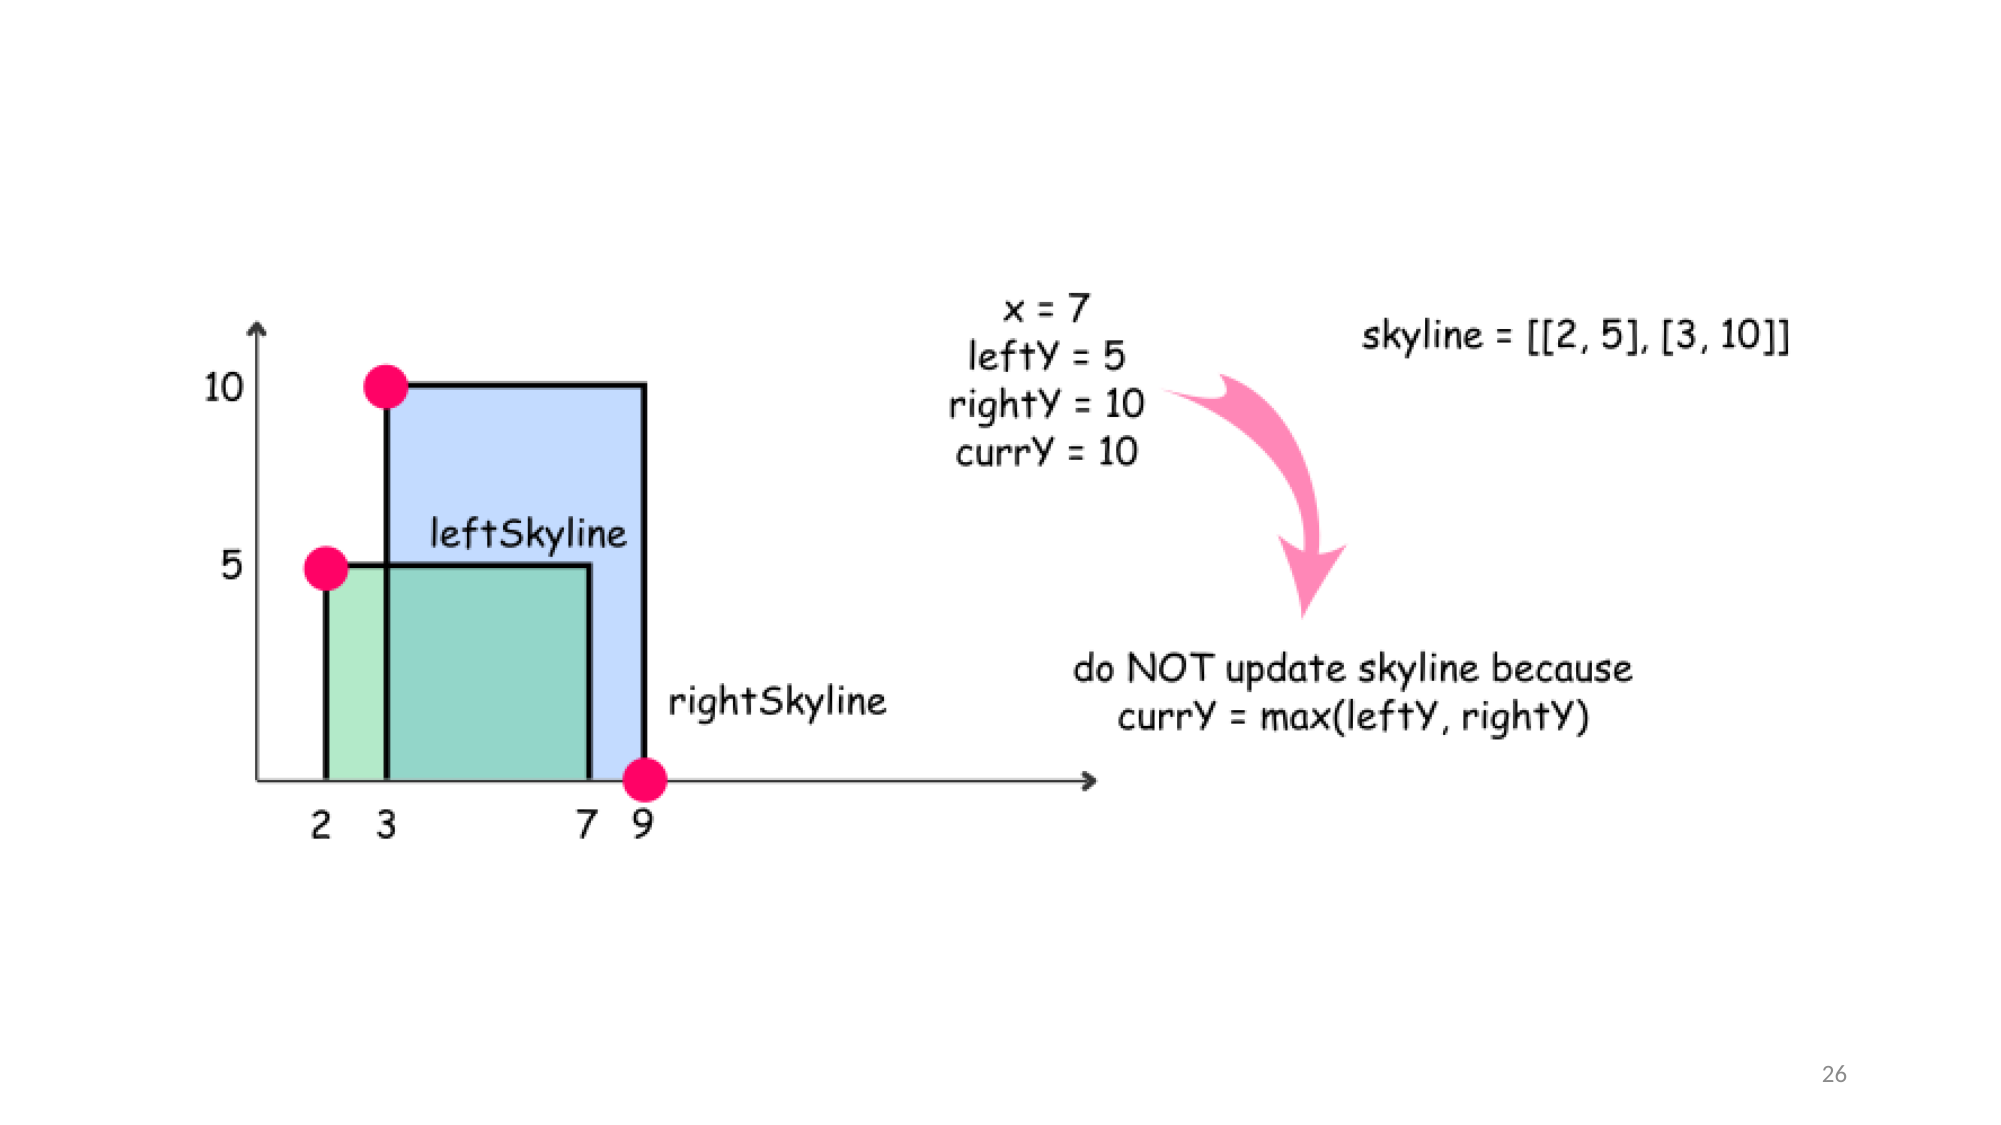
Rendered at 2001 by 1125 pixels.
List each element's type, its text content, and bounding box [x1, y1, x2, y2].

slide_number 26 [1412, 1042, 1863, 1103]
picture [67, 169, 2000, 956]
